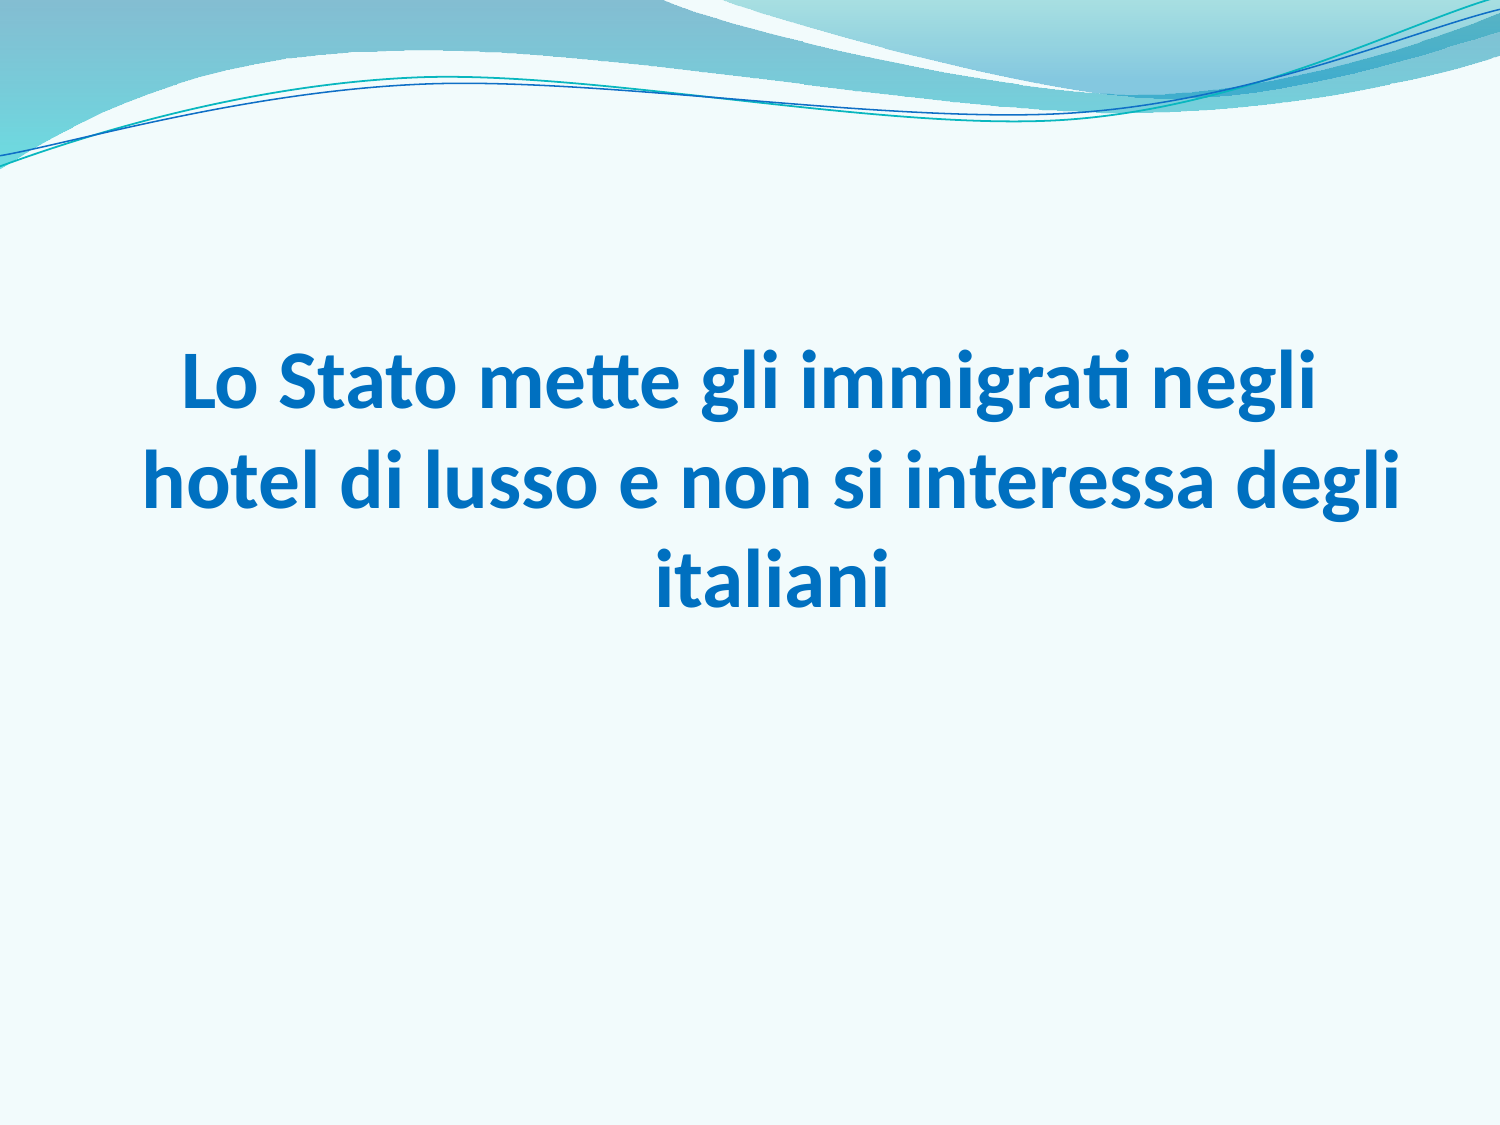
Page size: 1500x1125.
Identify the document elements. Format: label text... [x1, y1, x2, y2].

list Lo Stato mette gli immigrati negli hotel di lusso e non si interessa degli italiani [75, 317, 1425, 1038]
